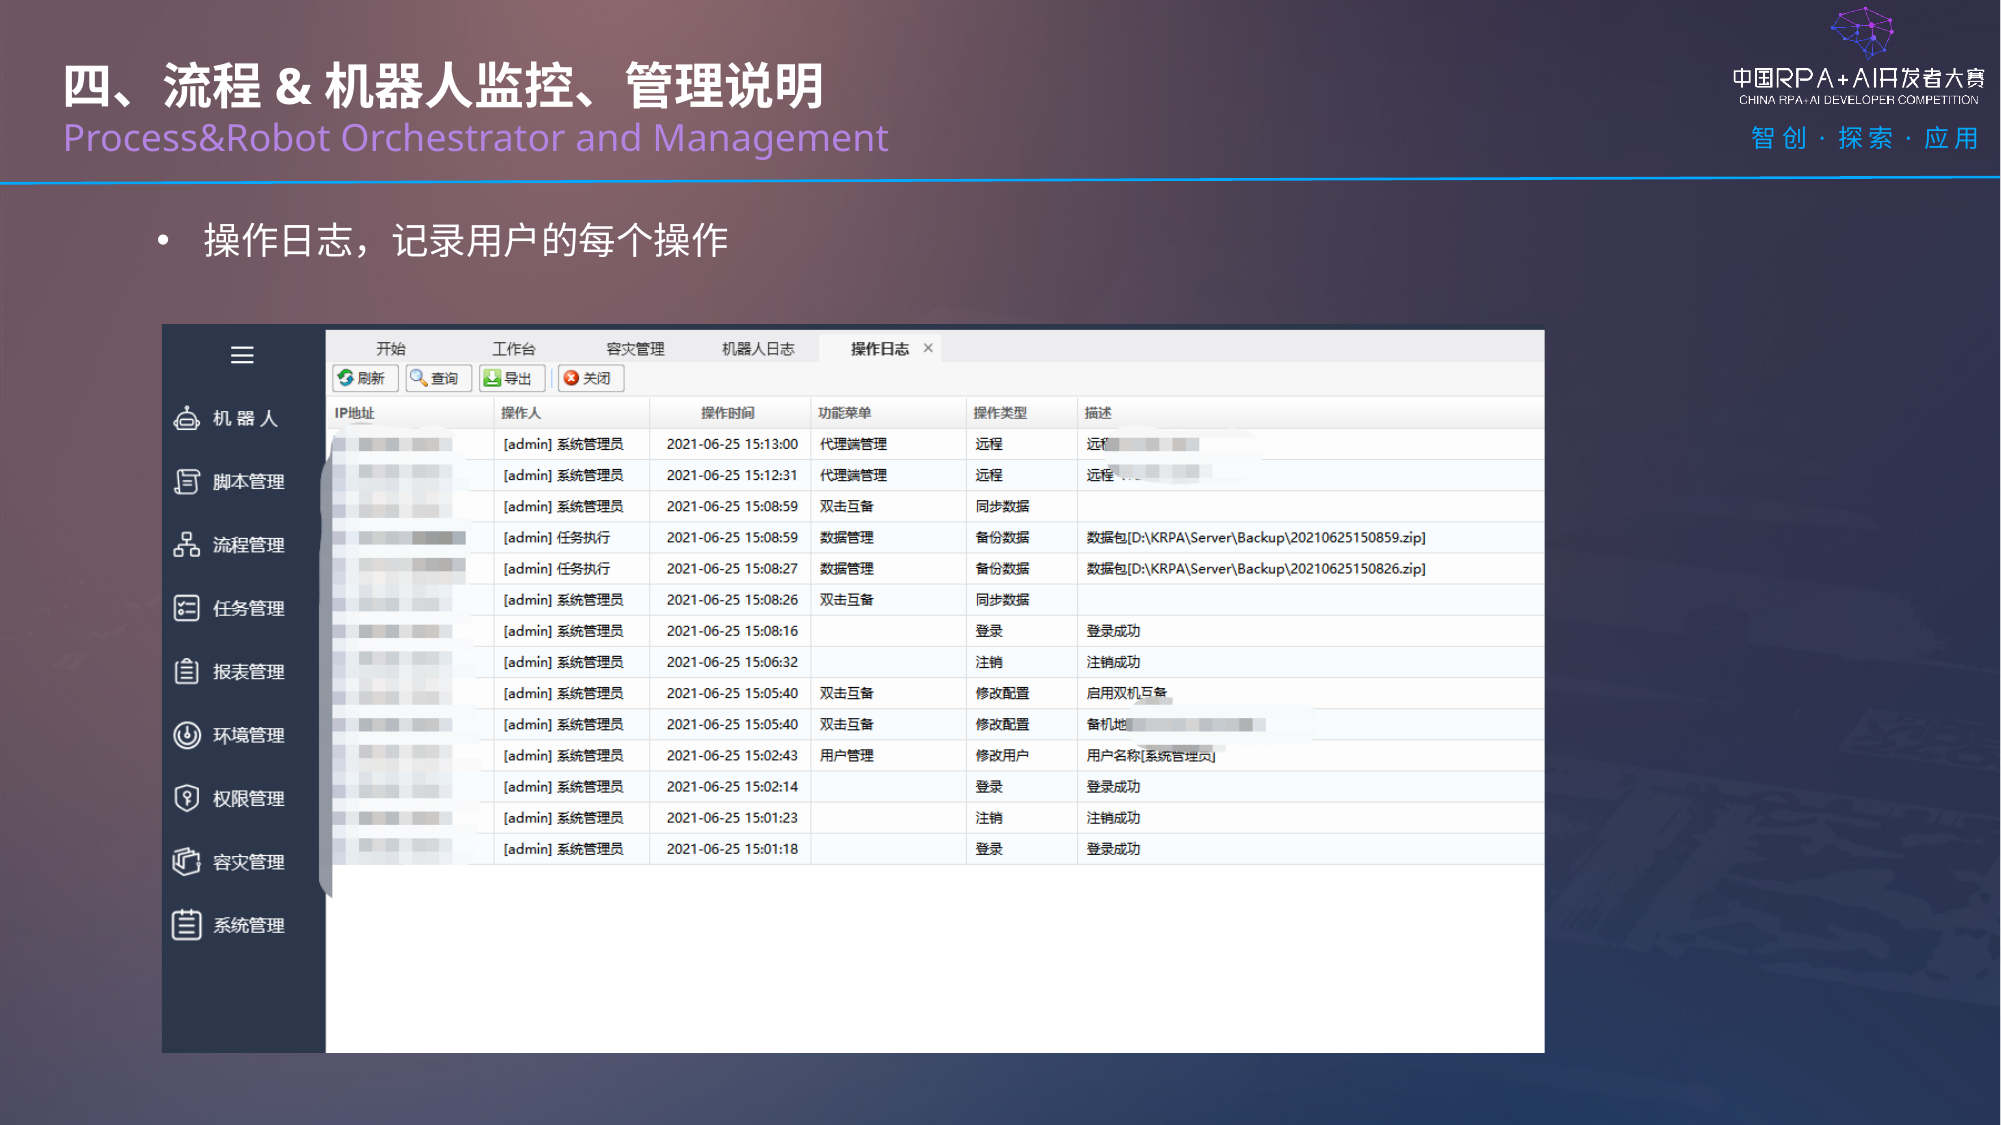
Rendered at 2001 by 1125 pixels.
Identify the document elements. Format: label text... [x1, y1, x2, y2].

text_box 四、流程&机器人监控、管理说明 Process&Robot Orchestrator and Management [47, 46, 1408, 167]
picture [0, 0, 2001, 177]
text_box 操作日志，记录用户的每个操作 [141, 209, 744, 270]
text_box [0, 177, 2000, 184]
picture [0, 179, 2001, 1125]
